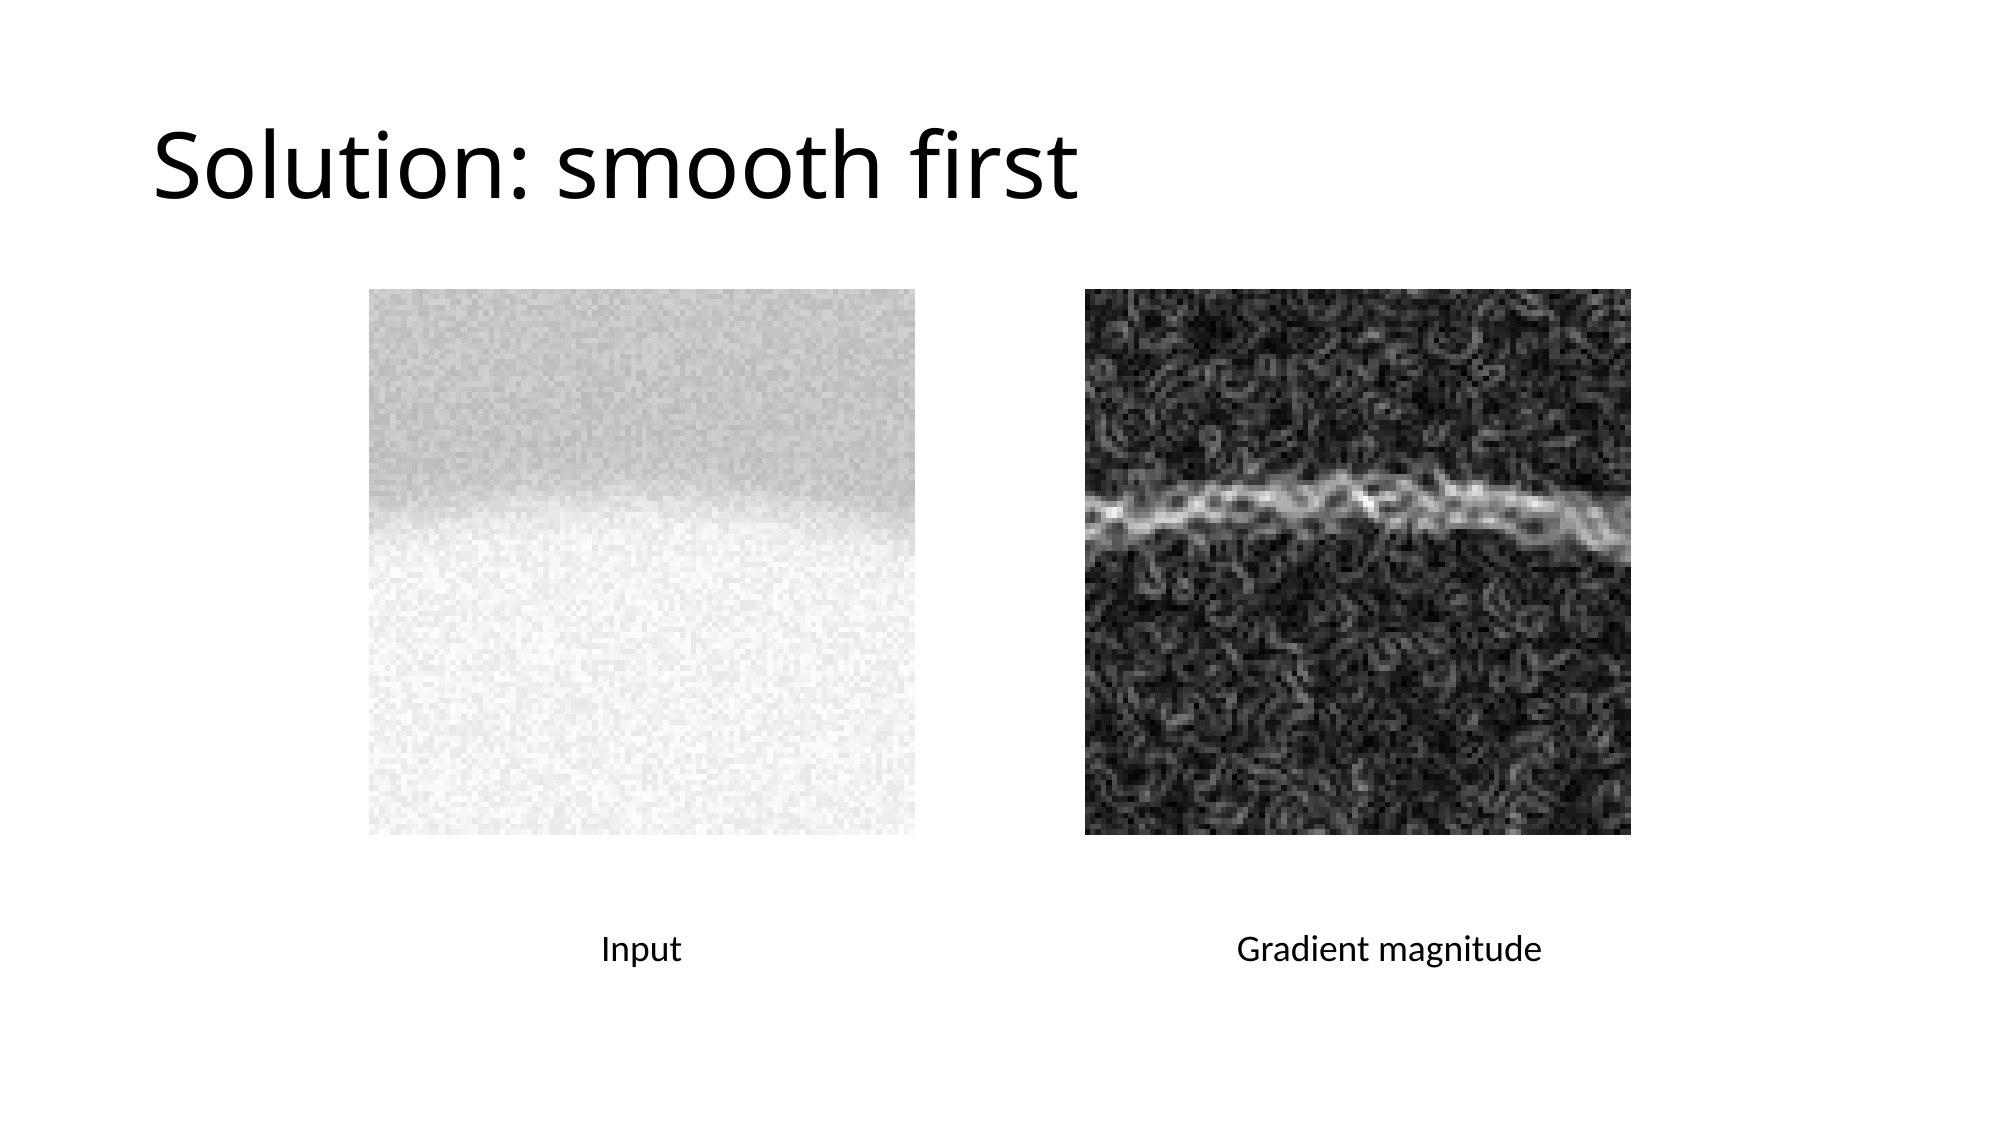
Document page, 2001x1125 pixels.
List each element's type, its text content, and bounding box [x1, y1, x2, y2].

picture [1085, 289, 1631, 835]
text_box Input [332, 916, 952, 977]
picture [369, 289, 915, 835]
title Solution: smooth first [137, 59, 1863, 278]
text_box Gradient magnitude [1080, 916, 1700, 977]
